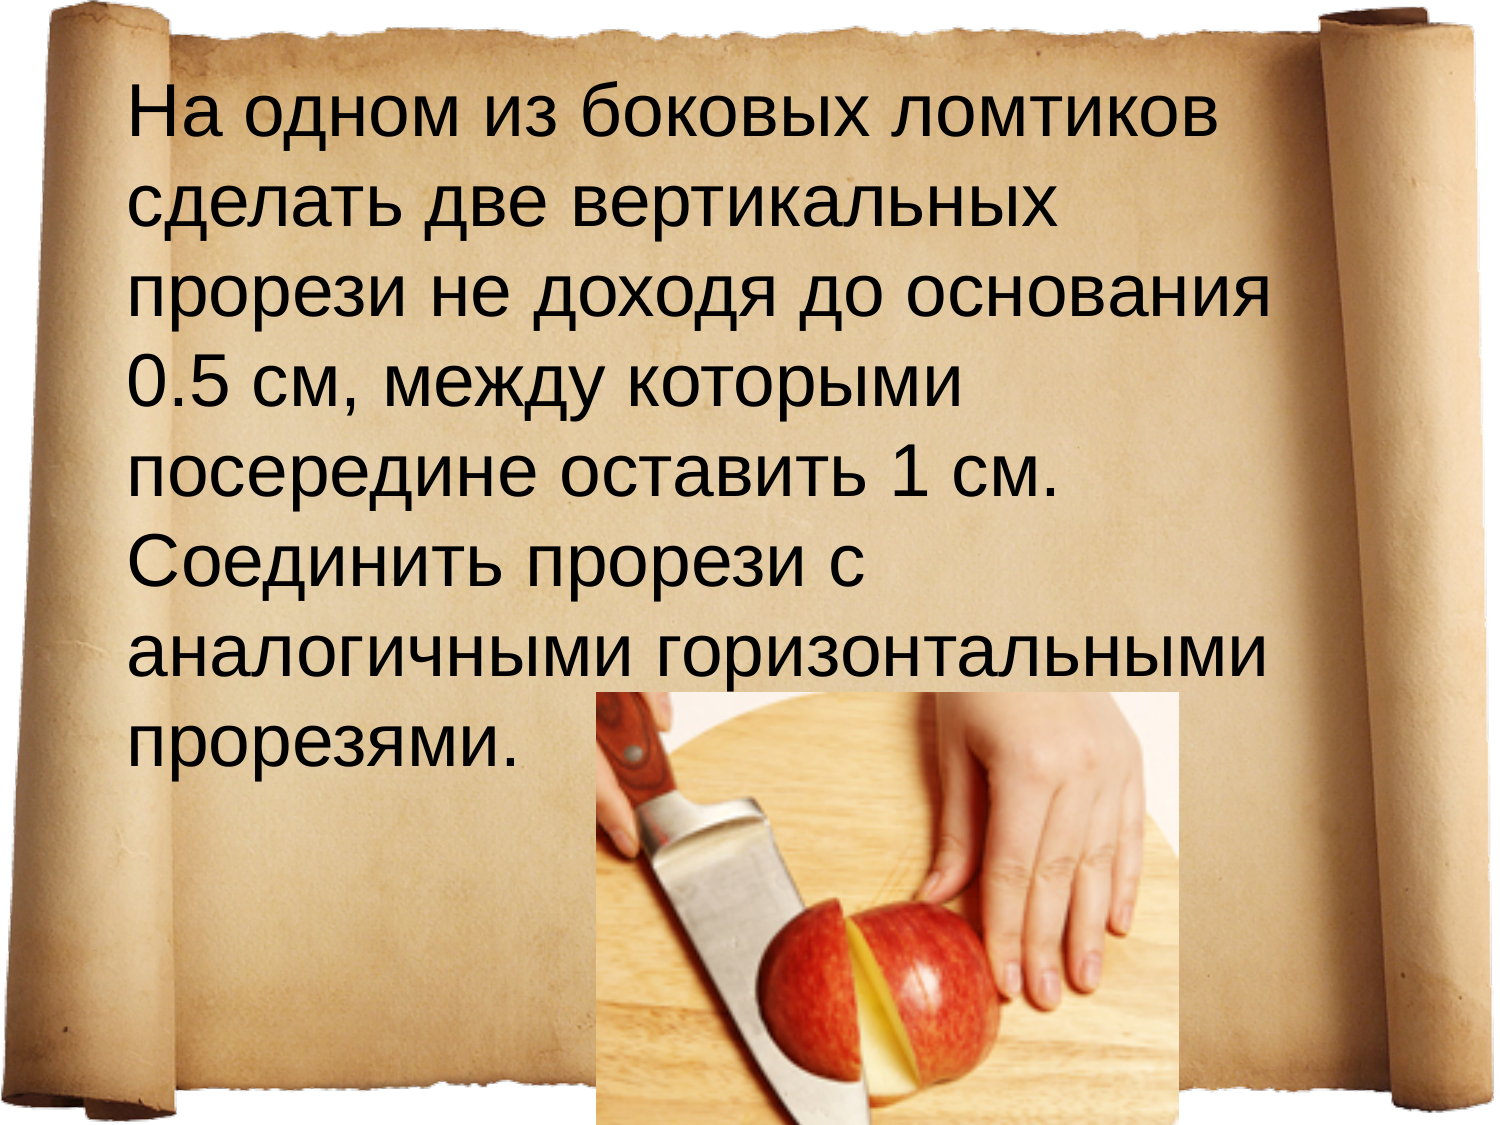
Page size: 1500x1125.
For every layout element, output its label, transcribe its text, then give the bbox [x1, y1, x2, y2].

text_box На одном из боковых ломтиков сделать две вертикальных прорези не доходя до основания 0.5 см, между которыми посередине оставить 1 см. Соединить прорези с аналогичными горизонтальными прорезями. [112, 54, 1365, 790]
picture [0, 0, 1500, 1125]
